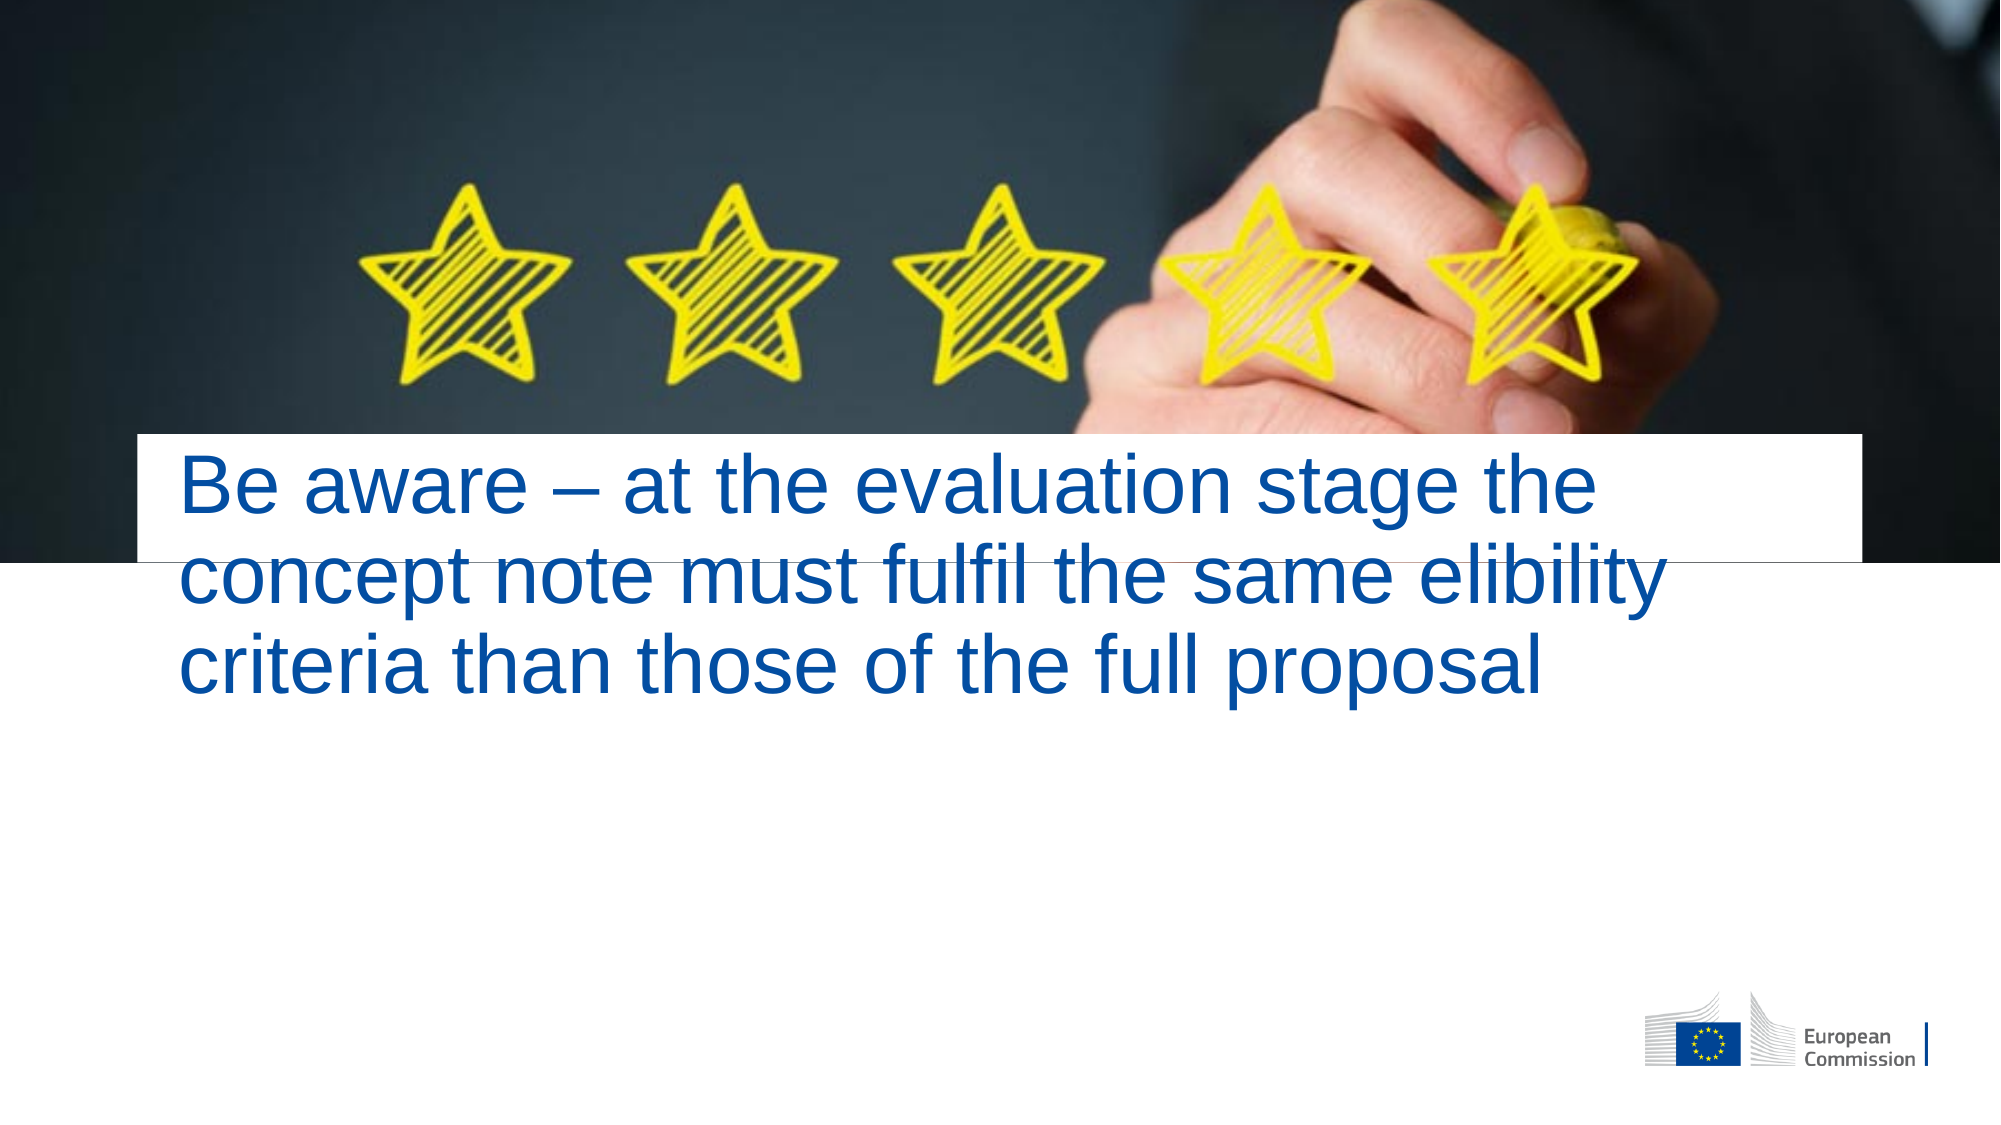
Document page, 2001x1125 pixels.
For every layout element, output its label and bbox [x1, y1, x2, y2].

picture [1645, 991, 1928, 1066]
picture [0, 0, 2000, 563]
